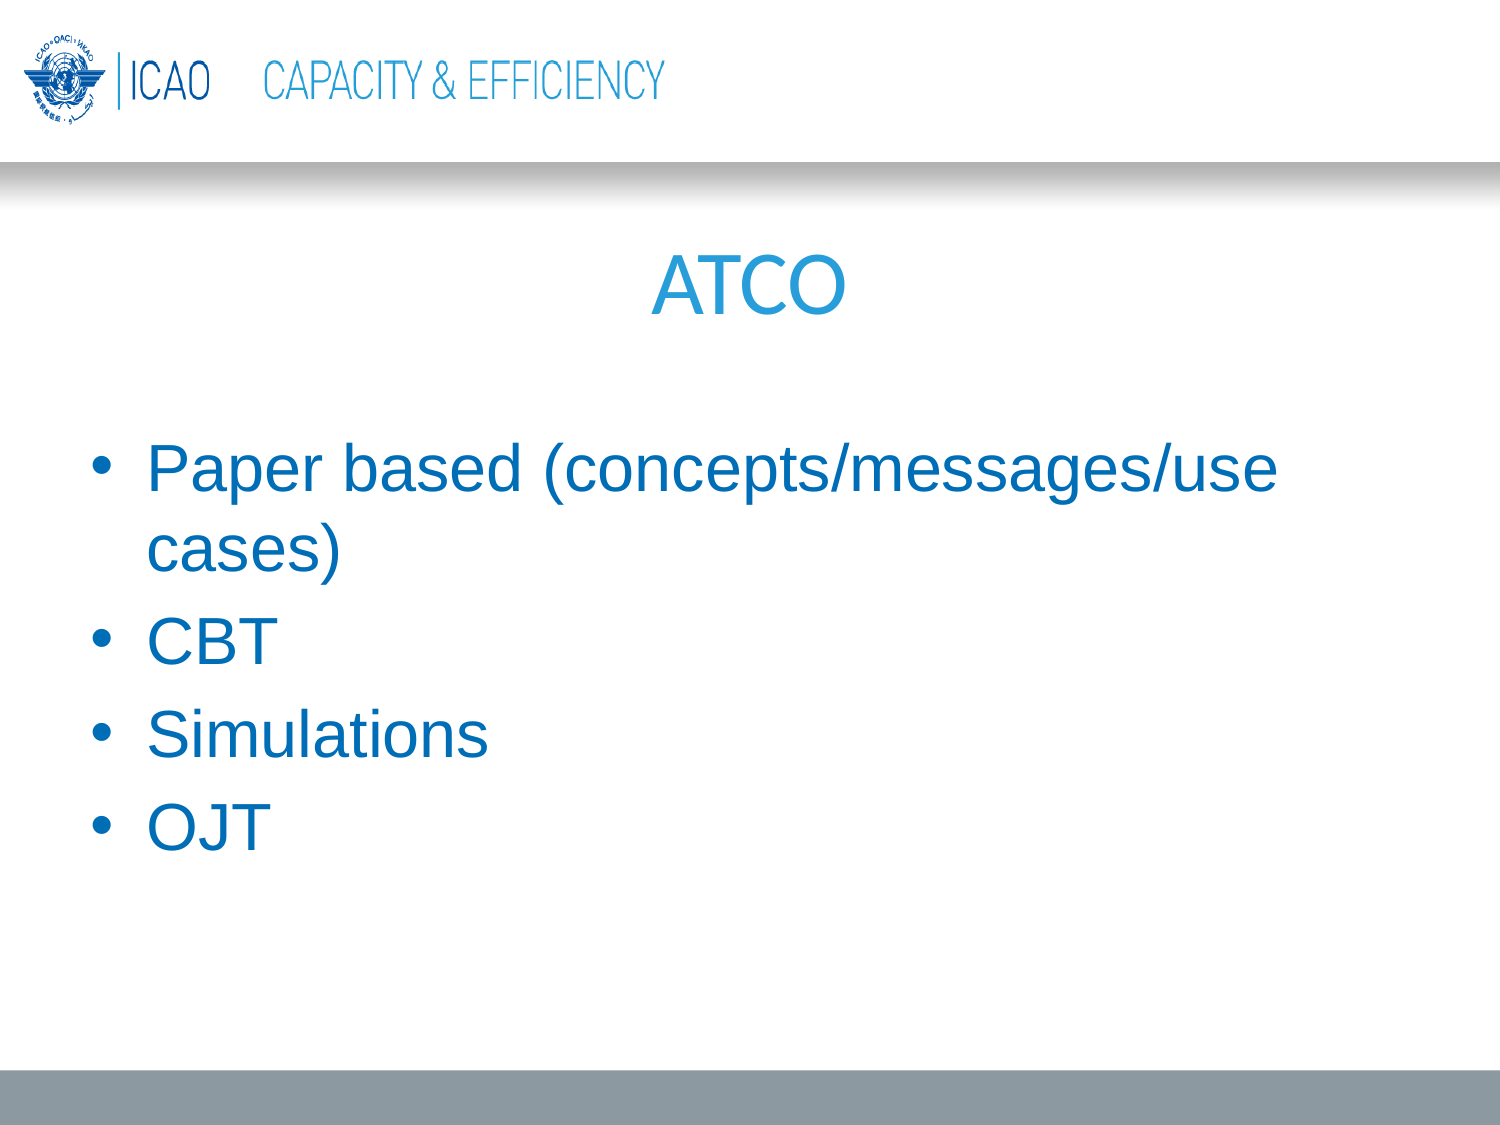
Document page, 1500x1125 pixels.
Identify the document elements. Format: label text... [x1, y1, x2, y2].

title ATCO [75, 216, 1425, 404]
list Paper based (concepts/messages/use cases) CBT Simulations OJT [75, 416, 1425, 1049]
picture [0, 0, 1500, 215]
